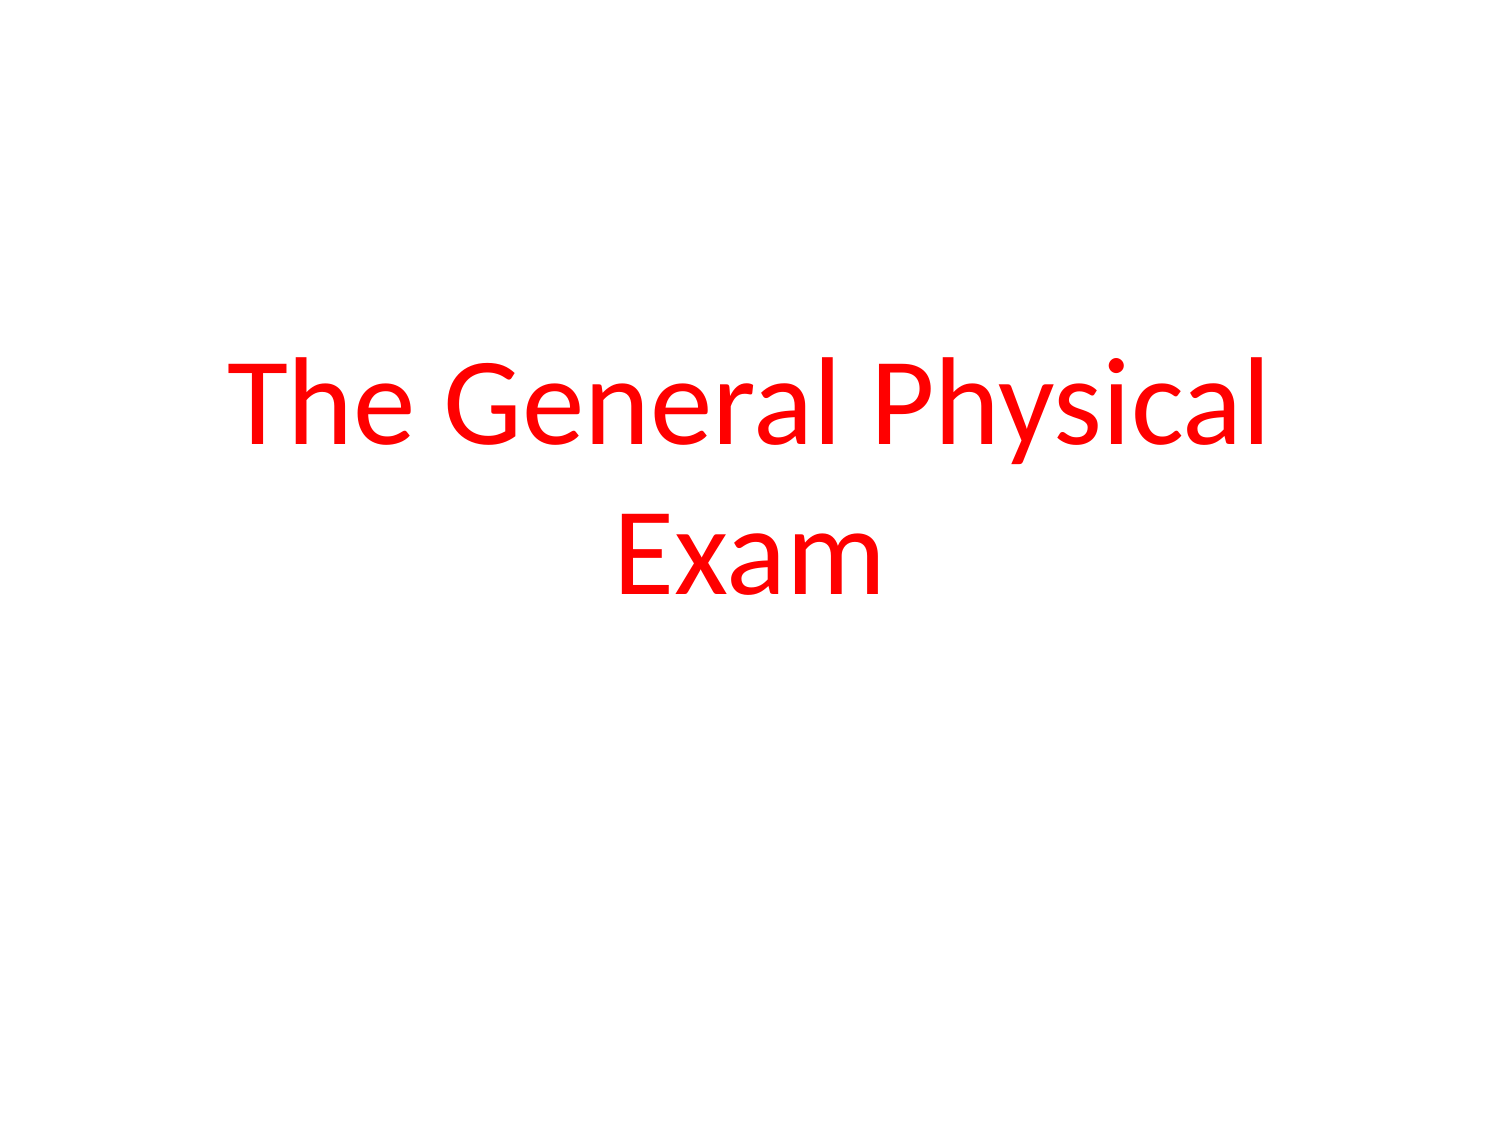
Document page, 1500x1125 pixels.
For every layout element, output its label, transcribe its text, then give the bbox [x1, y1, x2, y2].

title The General Physical Exam [112, 349, 1388, 591]
